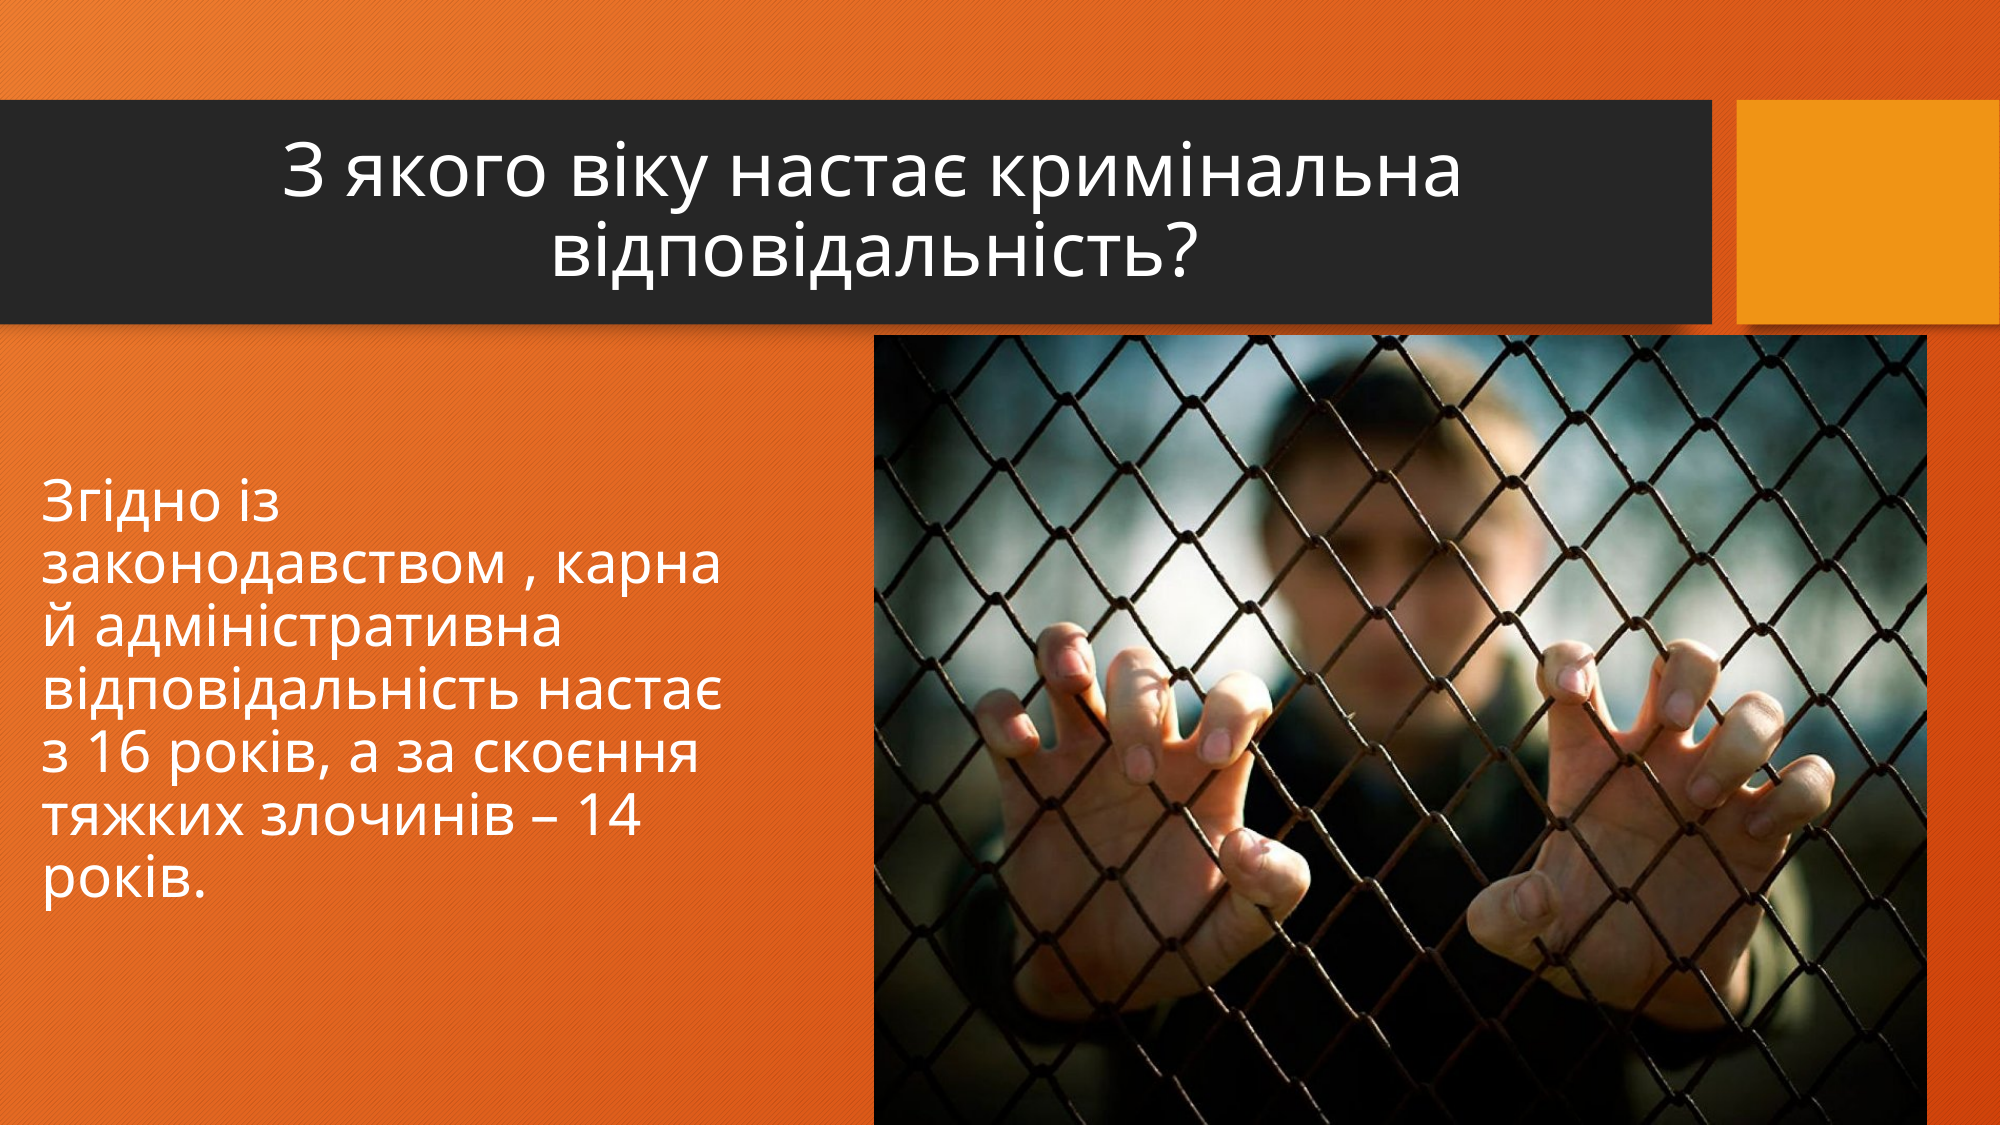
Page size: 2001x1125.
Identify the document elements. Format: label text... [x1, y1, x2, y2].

picture [0, 325, 2000, 1125]
list Згідно із законодавством , карна й адміністративна відповідальність настає з 16 років, а за скоєння тяжких злочинів – 14 років. [26, 342, 766, 1039]
title З якого віку настає кримінальна відповідальність? [111, 123, 1637, 301]
